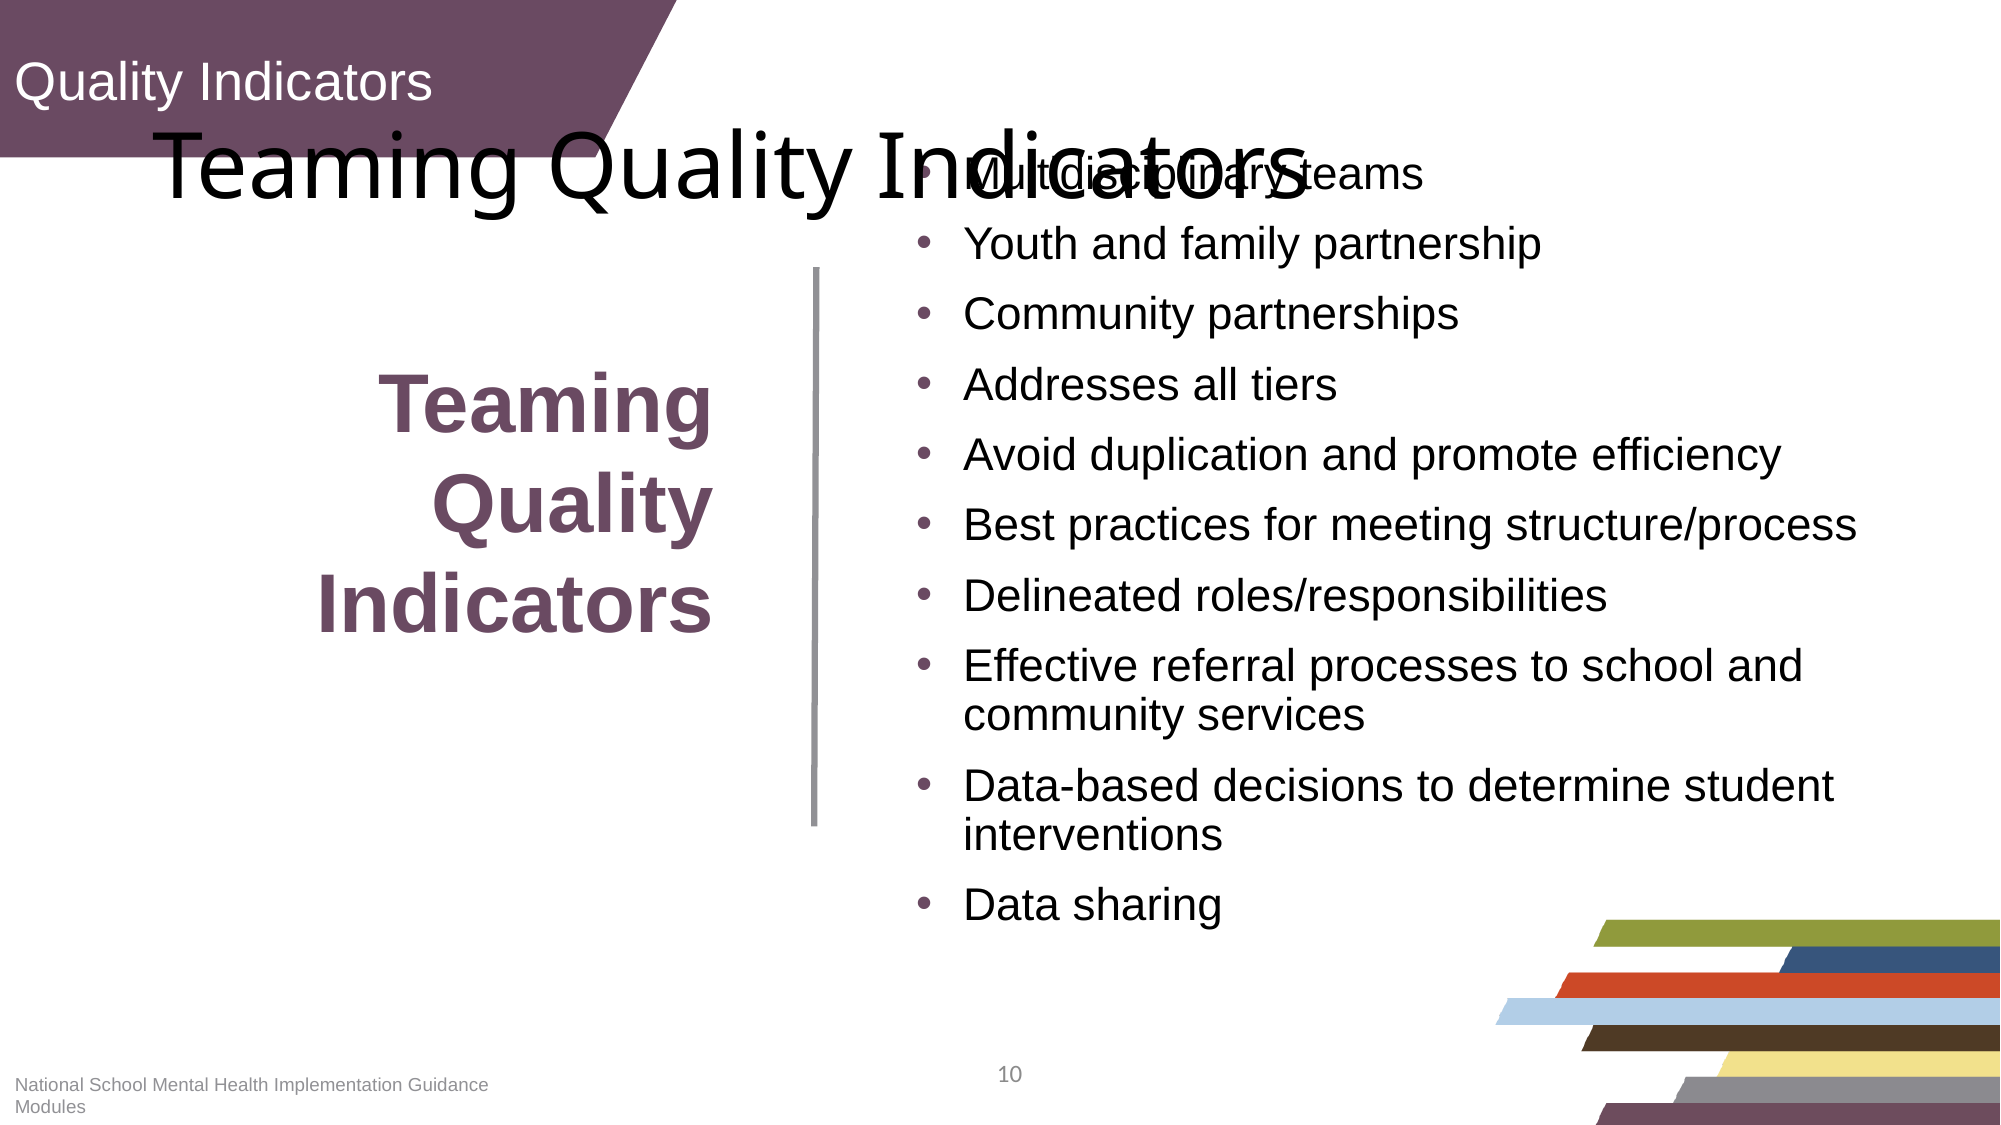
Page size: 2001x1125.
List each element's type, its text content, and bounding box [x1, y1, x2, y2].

text_box Multidisciplinary teams Youth and family partnership Community partnerships Addresses all tiers Avoid duplication and promote efficiency Best practices for meeting structure/process Delineated roles/responsibilities Effective referral processes to school and community services Data-based decisions to determine student interventions Data sharing [901, 142, 1888, 938]
title Teaming Quality Indicators [137, 59, 1863, 278]
text_box Teaming Quality Indicators [211, 346, 730, 652]
text_box National School Mental Health Implementation Guidance Modules [0, 1065, 572, 1125]
picture [1469, 847, 2000, 1125]
text_box Quality Indicators [0, 0, 678, 159]
